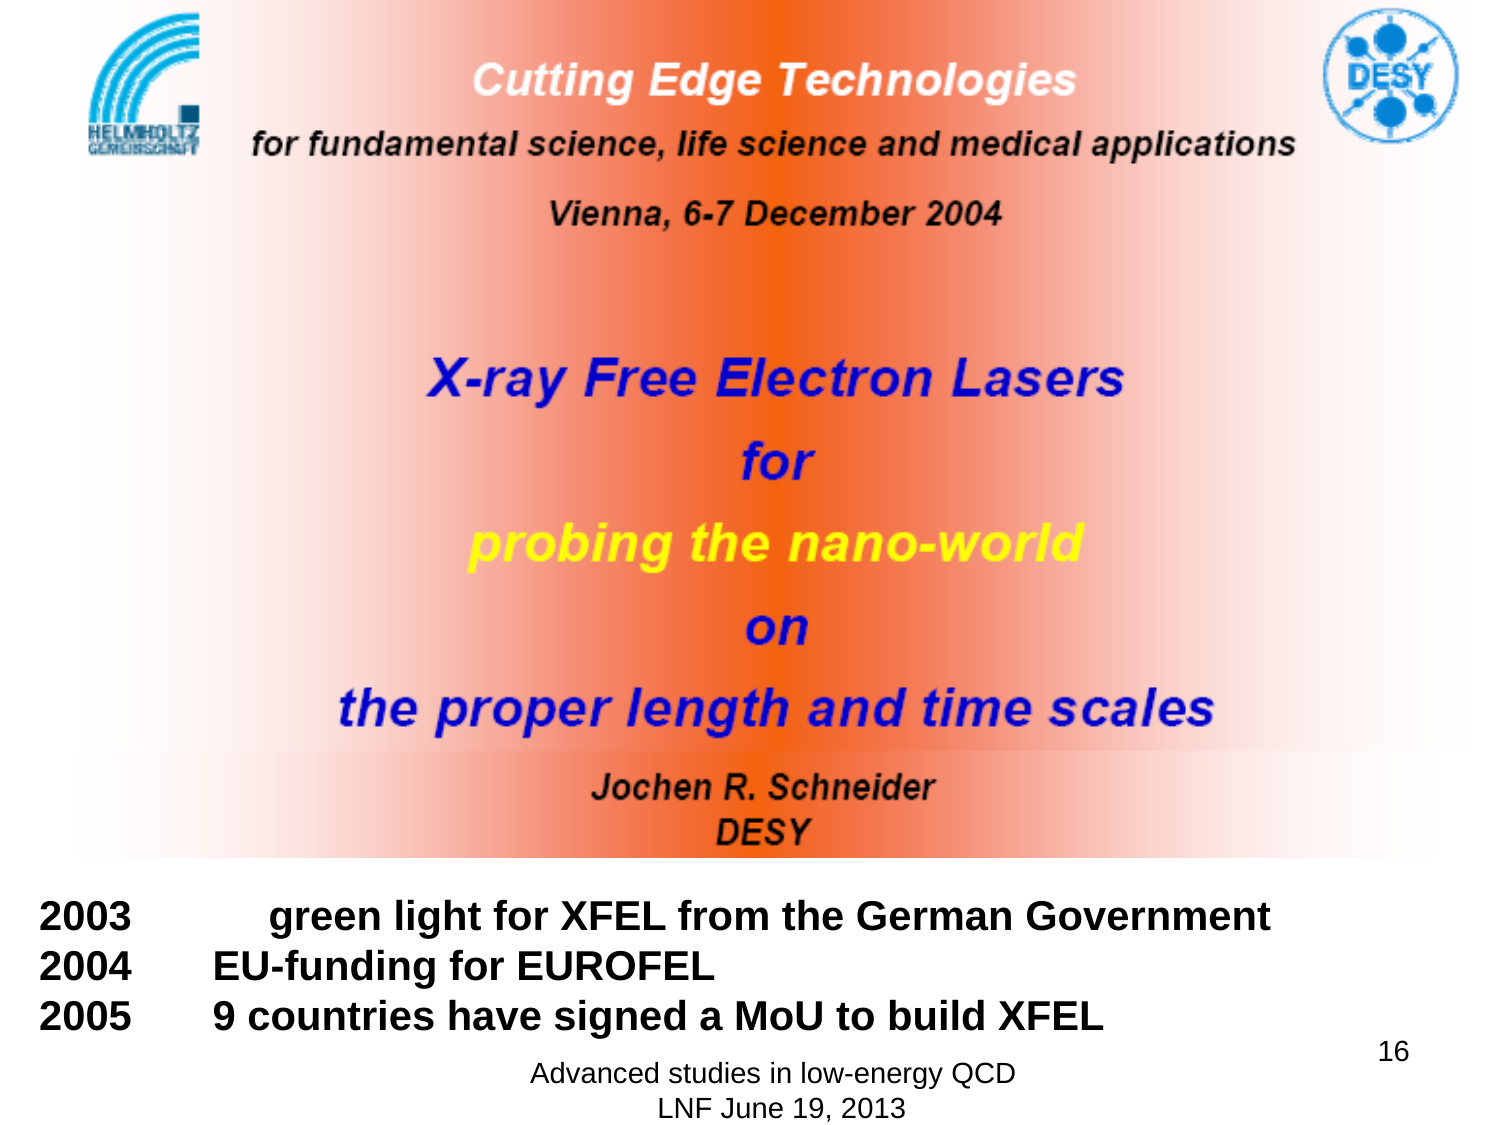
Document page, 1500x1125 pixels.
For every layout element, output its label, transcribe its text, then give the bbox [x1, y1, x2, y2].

slide_number 16 [1074, 1024, 1426, 1103]
picture [0, 0, 1500, 858]
text_box green light for XFEL from the German Government EU-funding for EUROFEL 9 countries have signed a MoU to build XFEL [24, 881, 1287, 1047]
footer Advanced studies in low-energy QCD LNF June 19, 2013 [512, 1046, 1044, 1125]
